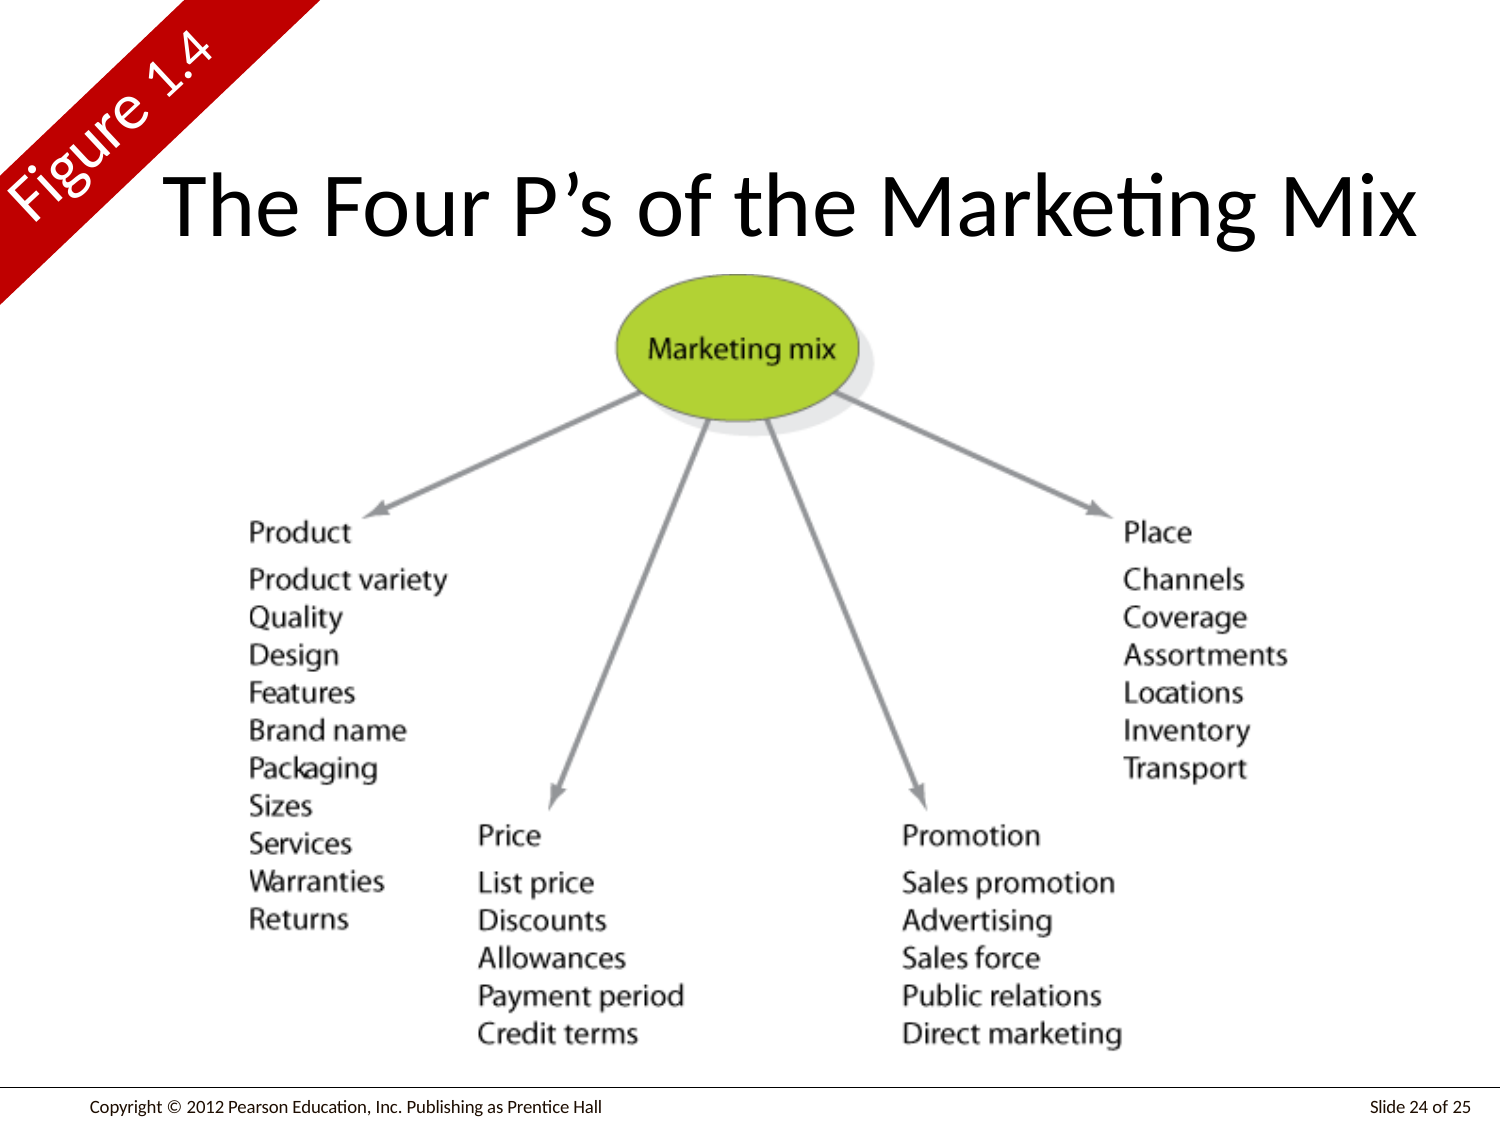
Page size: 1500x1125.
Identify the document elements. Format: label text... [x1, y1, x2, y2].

title The Four P’s of the Marketing Mix [160, 142, 1429, 333]
slide_number Slide 24 of 25 [1368, 1097, 1475, 1125]
text_box [0, 0, 321, 305]
text_box [249, 274, 1288, 1053]
text_box Figure 1.4 [3, 4, 250, 241]
footer Copyright © 2012 Pearson Education, Inc. Publishing as Prentice Hall [87, 1097, 613, 1125]
